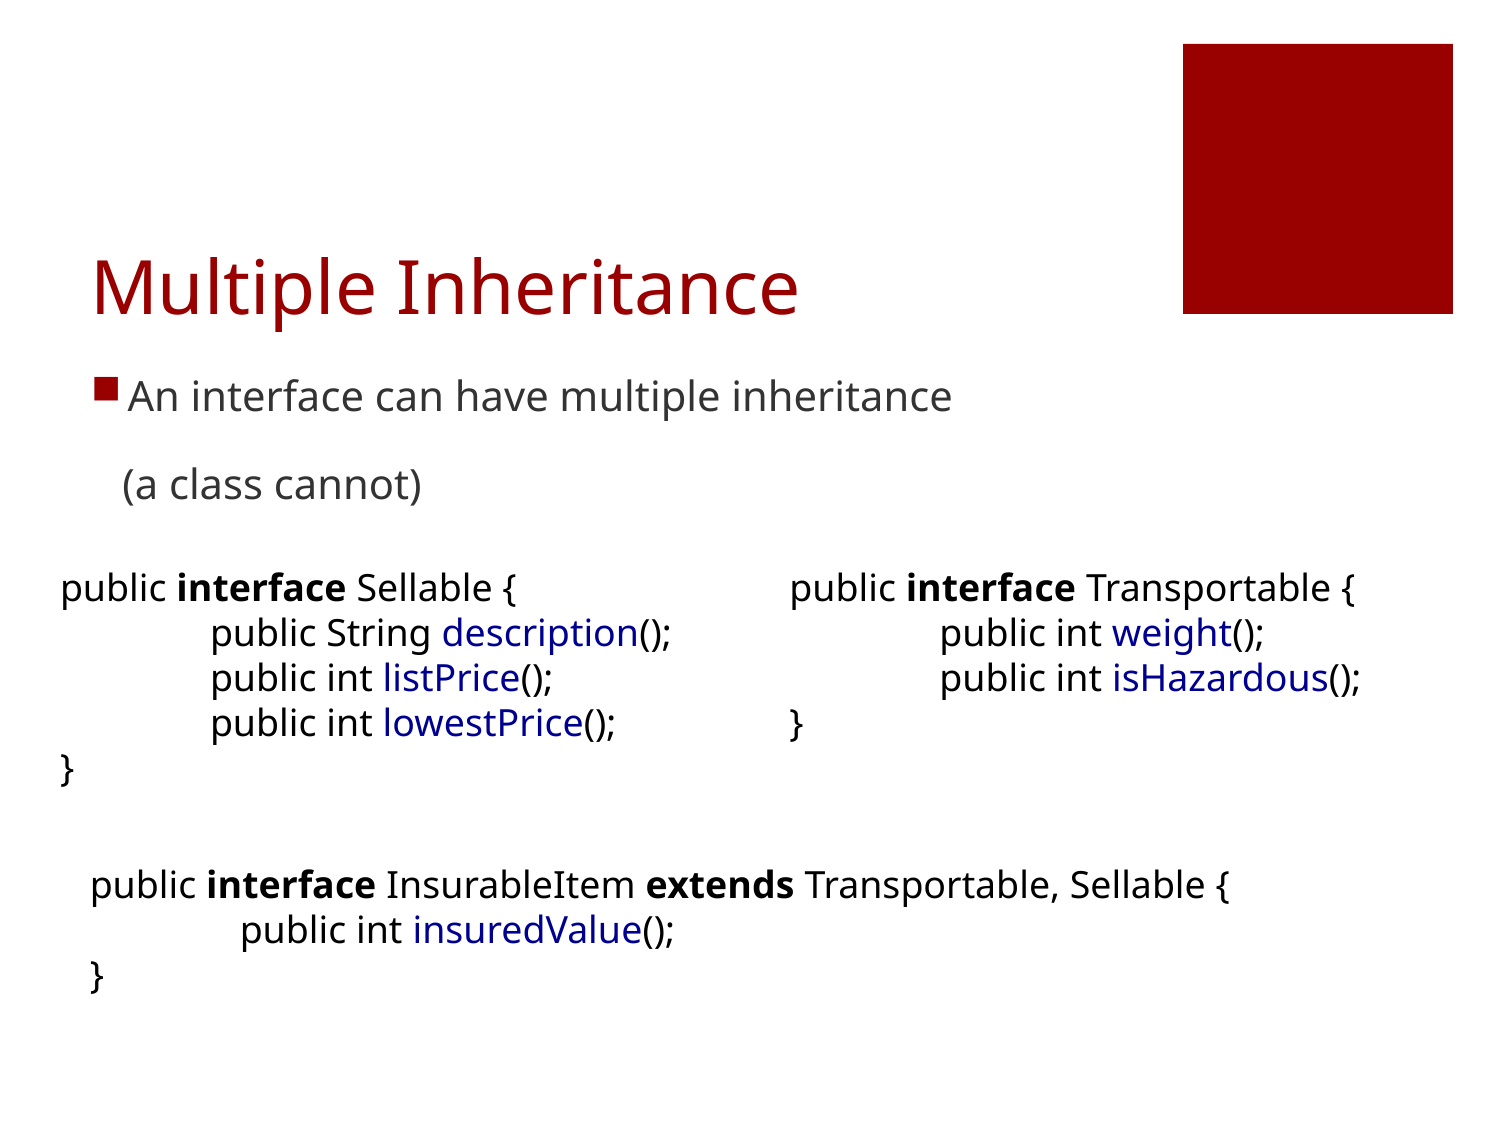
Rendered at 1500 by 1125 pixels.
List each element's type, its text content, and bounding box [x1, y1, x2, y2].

text_box public interface InsurableItem extends Transportable, Sellable { public int insuredValue(); } [75, 853, 1370, 1004]
text_box public interface Sellable { public String description(); public int listPrice(); public int lowestPrice(); } [45, 556, 687, 797]
title Multiple Inheritance [75, 149, 1143, 338]
list An interface can have multiple inheritance (a class cannot) [75, 362, 1143, 853]
text_box public interface Transportable { public int weight(); public int isHazardous(); } [774, 556, 1377, 752]
